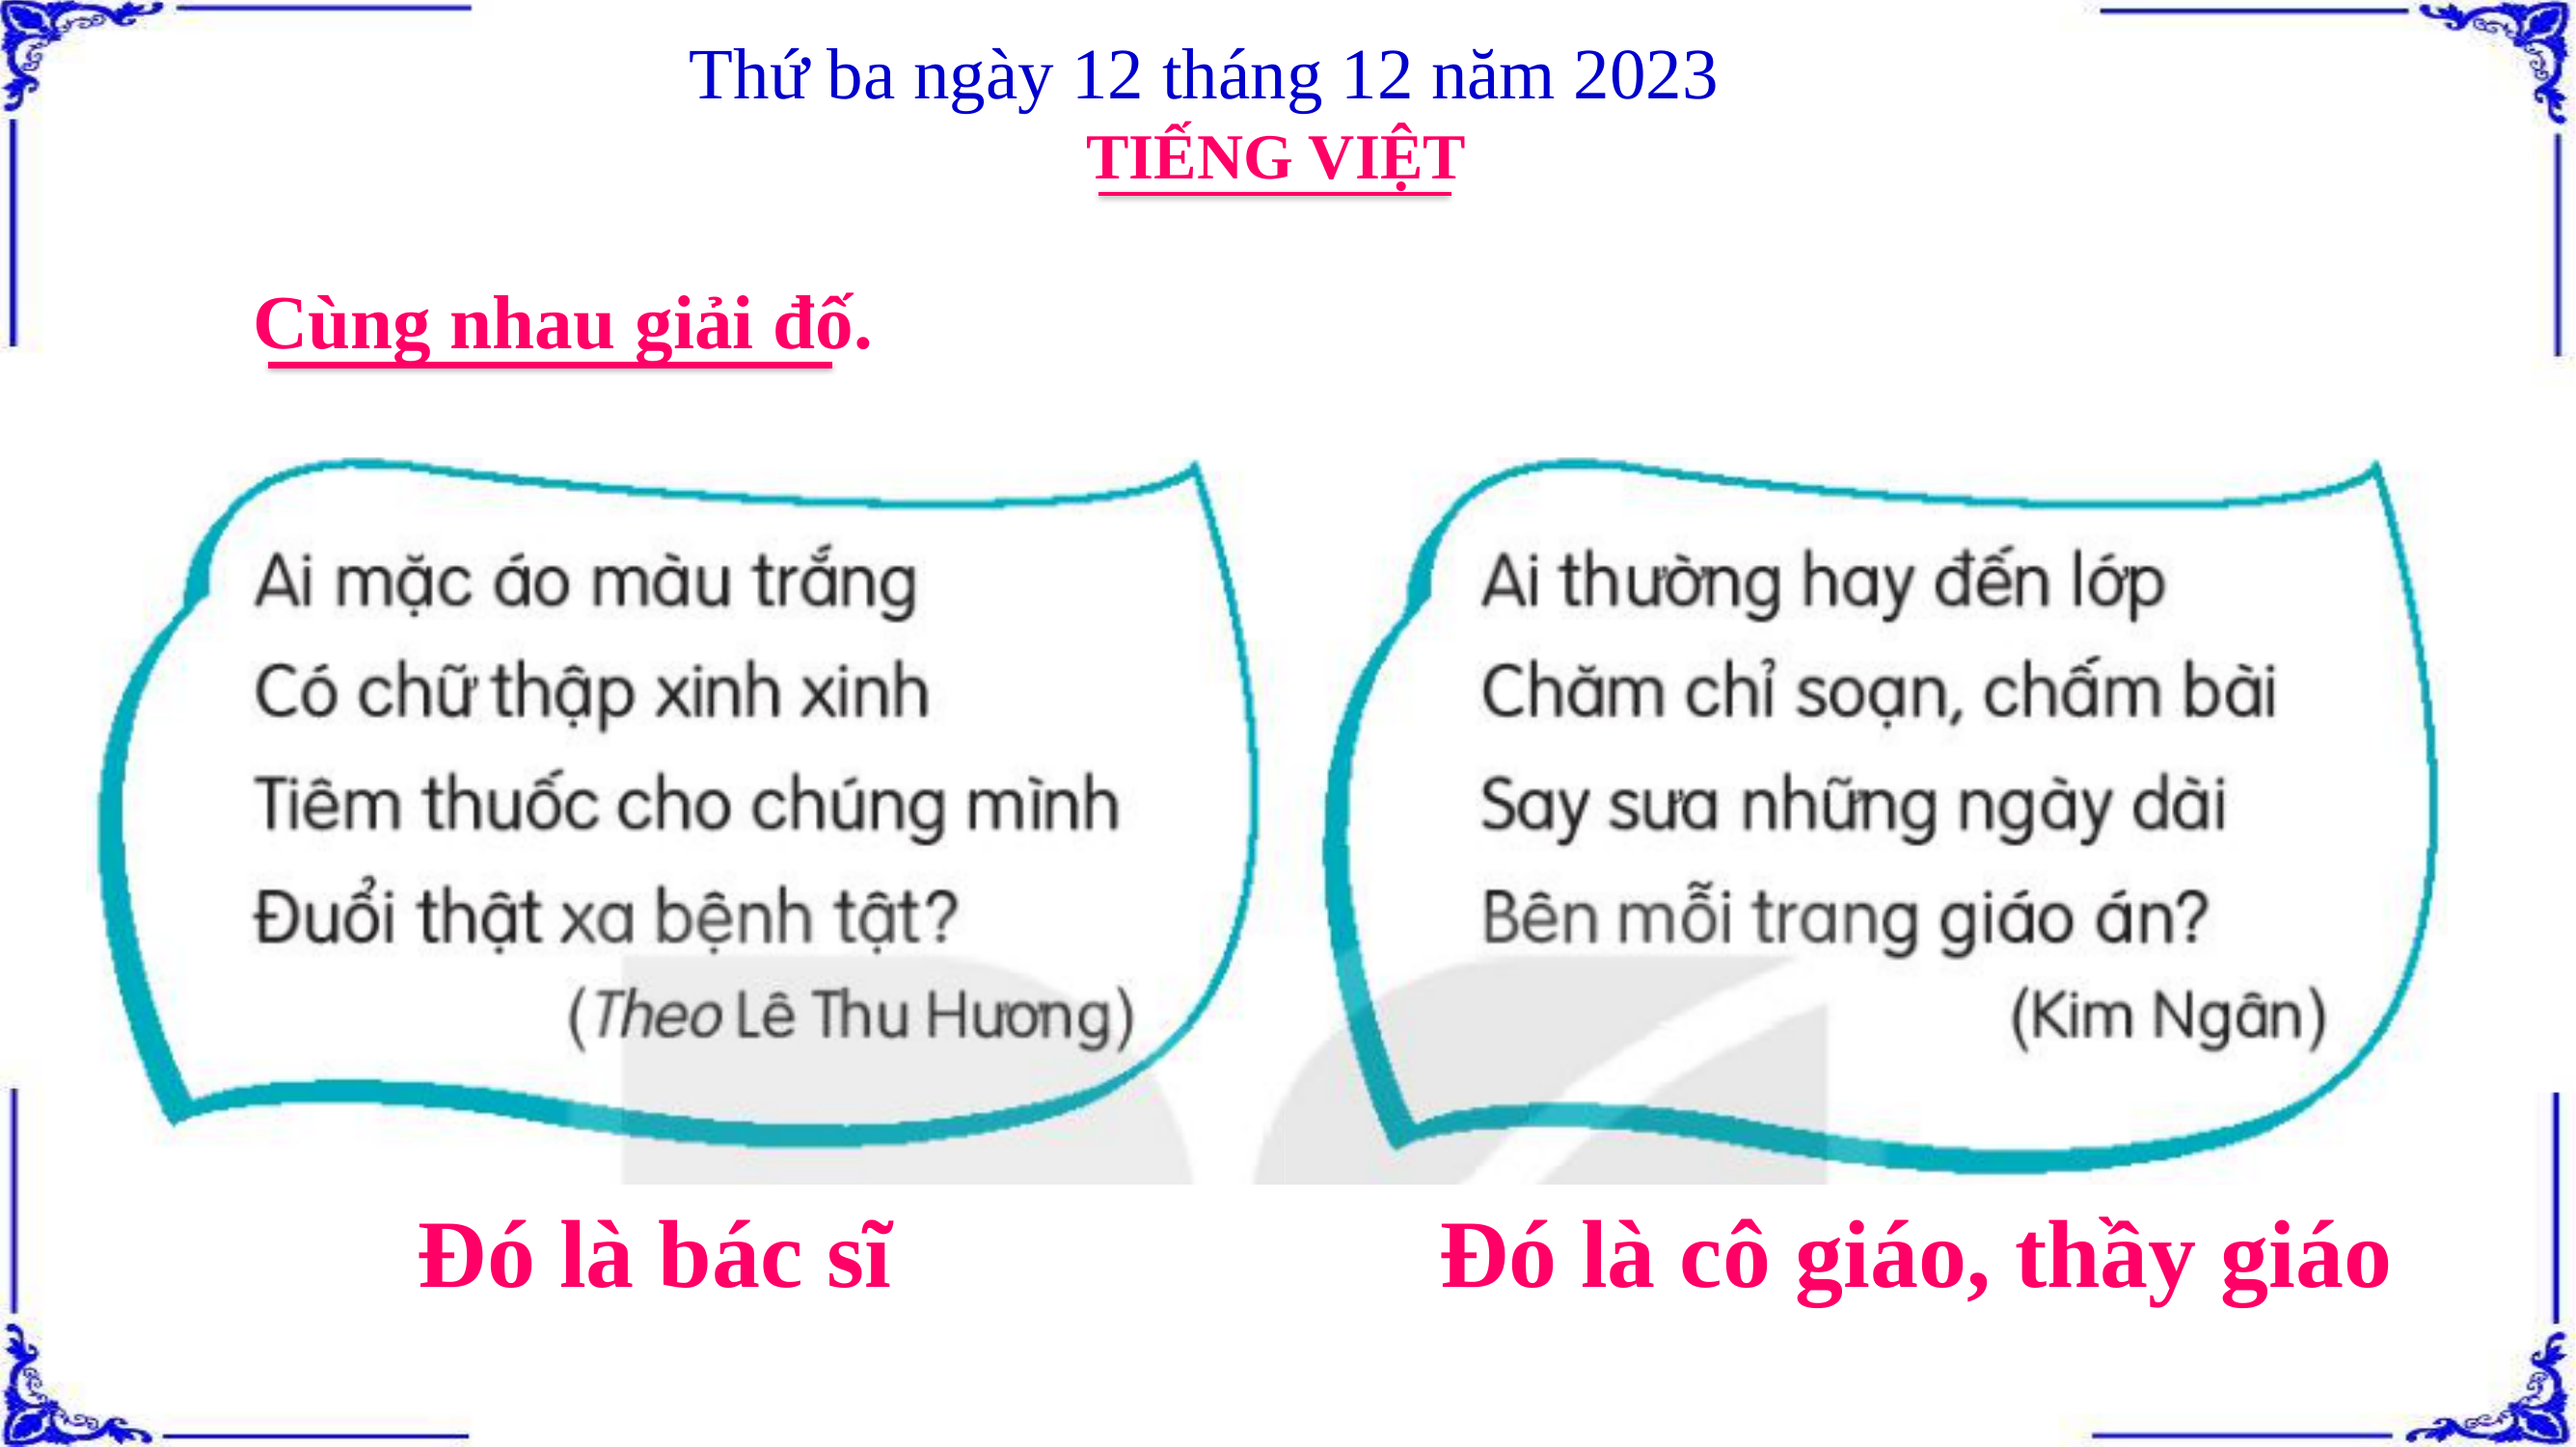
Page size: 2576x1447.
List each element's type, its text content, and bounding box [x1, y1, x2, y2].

picture [0, 0, 2576, 1447]
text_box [238, 264, 903, 373]
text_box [660, 18, 1749, 201]
text_box Đó là cô giáo, thầy giáo [1383, 1191, 2448, 1314]
text_box Đó là bác sĩ [322, 1192, 987, 1315]
